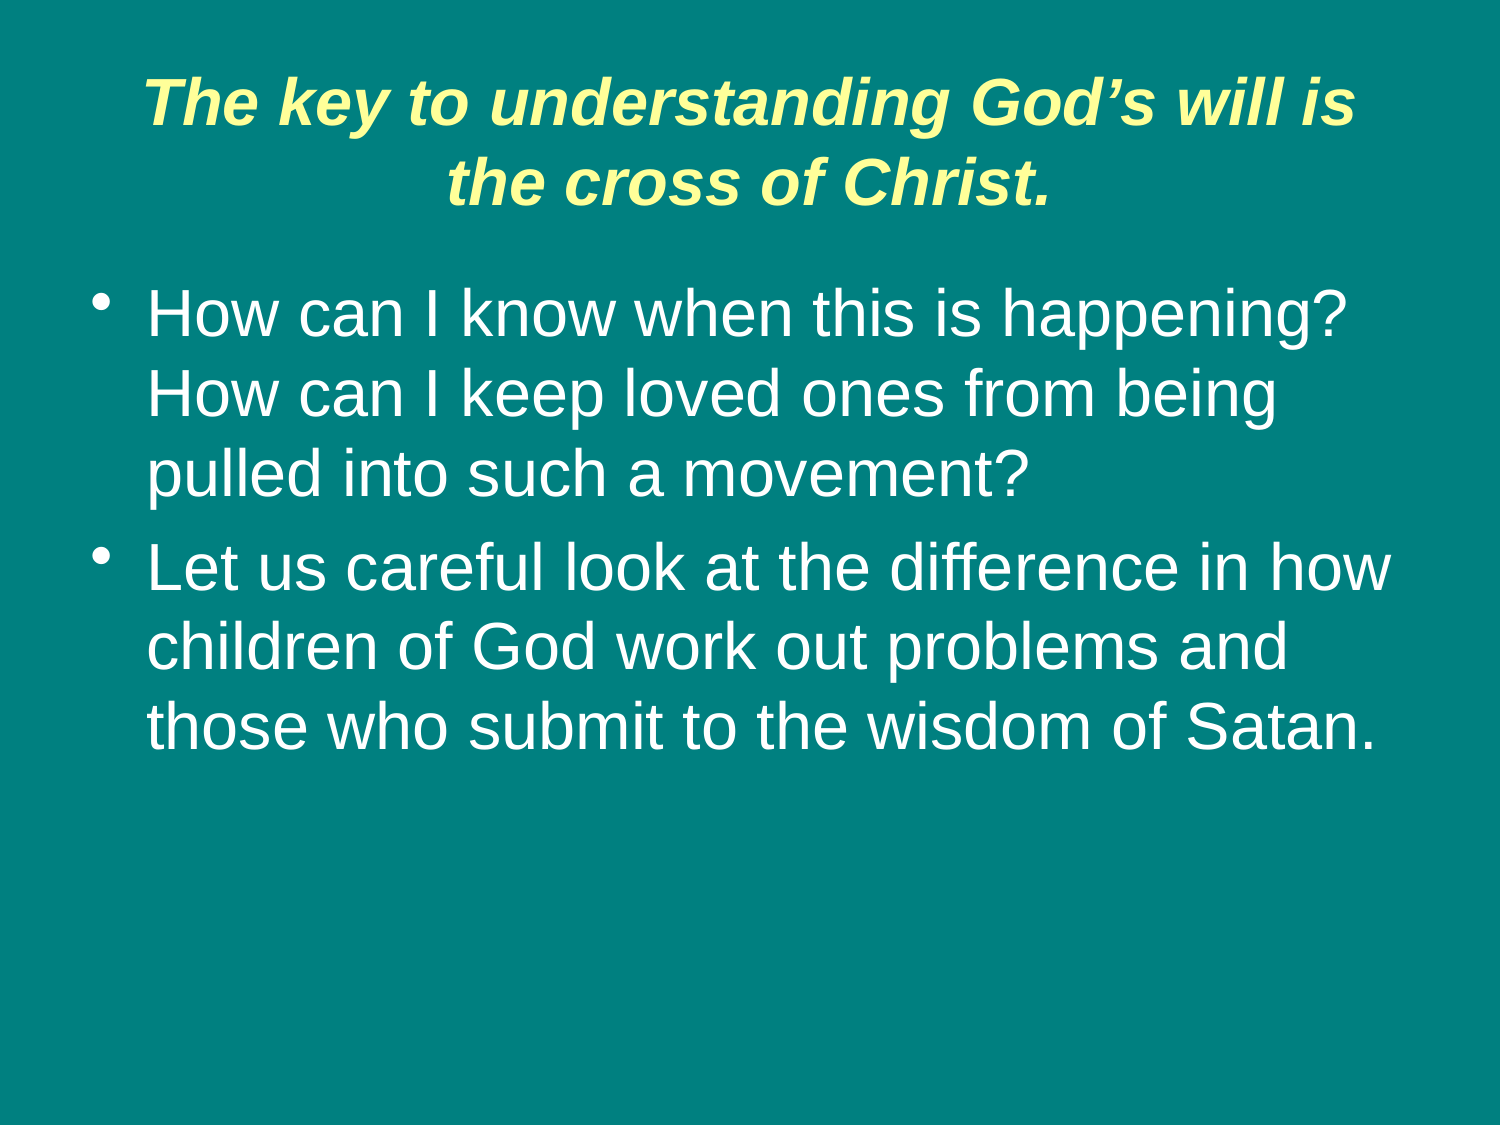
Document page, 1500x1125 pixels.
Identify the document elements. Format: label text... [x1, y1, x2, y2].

title The key to understanding God’s will is the cross of Christ. [75, 45, 1425, 233]
list How can I know when this is happening? How can I keep loved ones from being pulled into such a movement? Let us careful look at the difference in how children of God work out problems and those who submit to the wisdom of Satan. [75, 262, 1425, 1005]
